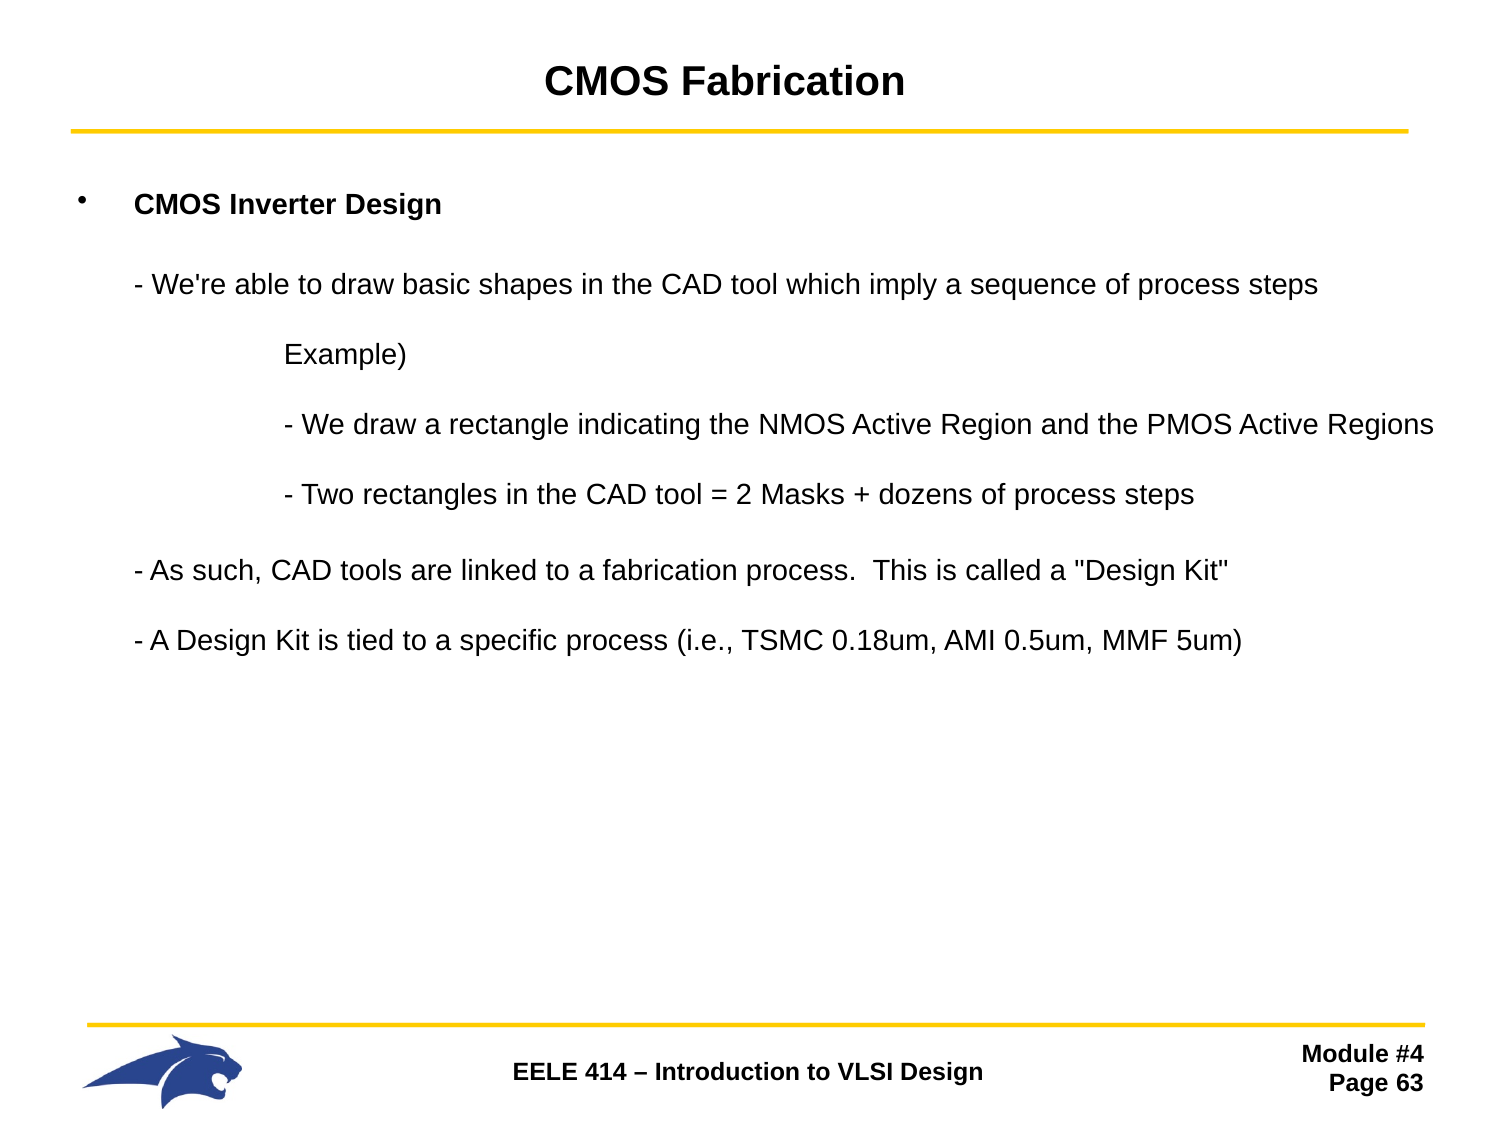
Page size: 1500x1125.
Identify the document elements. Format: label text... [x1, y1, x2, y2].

title CMOS Fabrication [87, 37, 1363, 120]
list CMOS Inverter Design - We're able to draw basic shapes in the CAD tool which imply a sequence of process steps Example) - We draw a rectangle indicating the NMOS Active Region and the PMOS Active Regions - Two rectangles in the CAD tool = 2 Masks + dozens of process steps - As such, CAD tools are linked to a fabrication process. This is called a "Design Kit" - A Design Kit is tied to a specific process (i.e., TSMC 0.18um, AMI 0.5um, MMF 5um) [62, 177, 1460, 941]
picture [82, 1034, 242, 1109]
